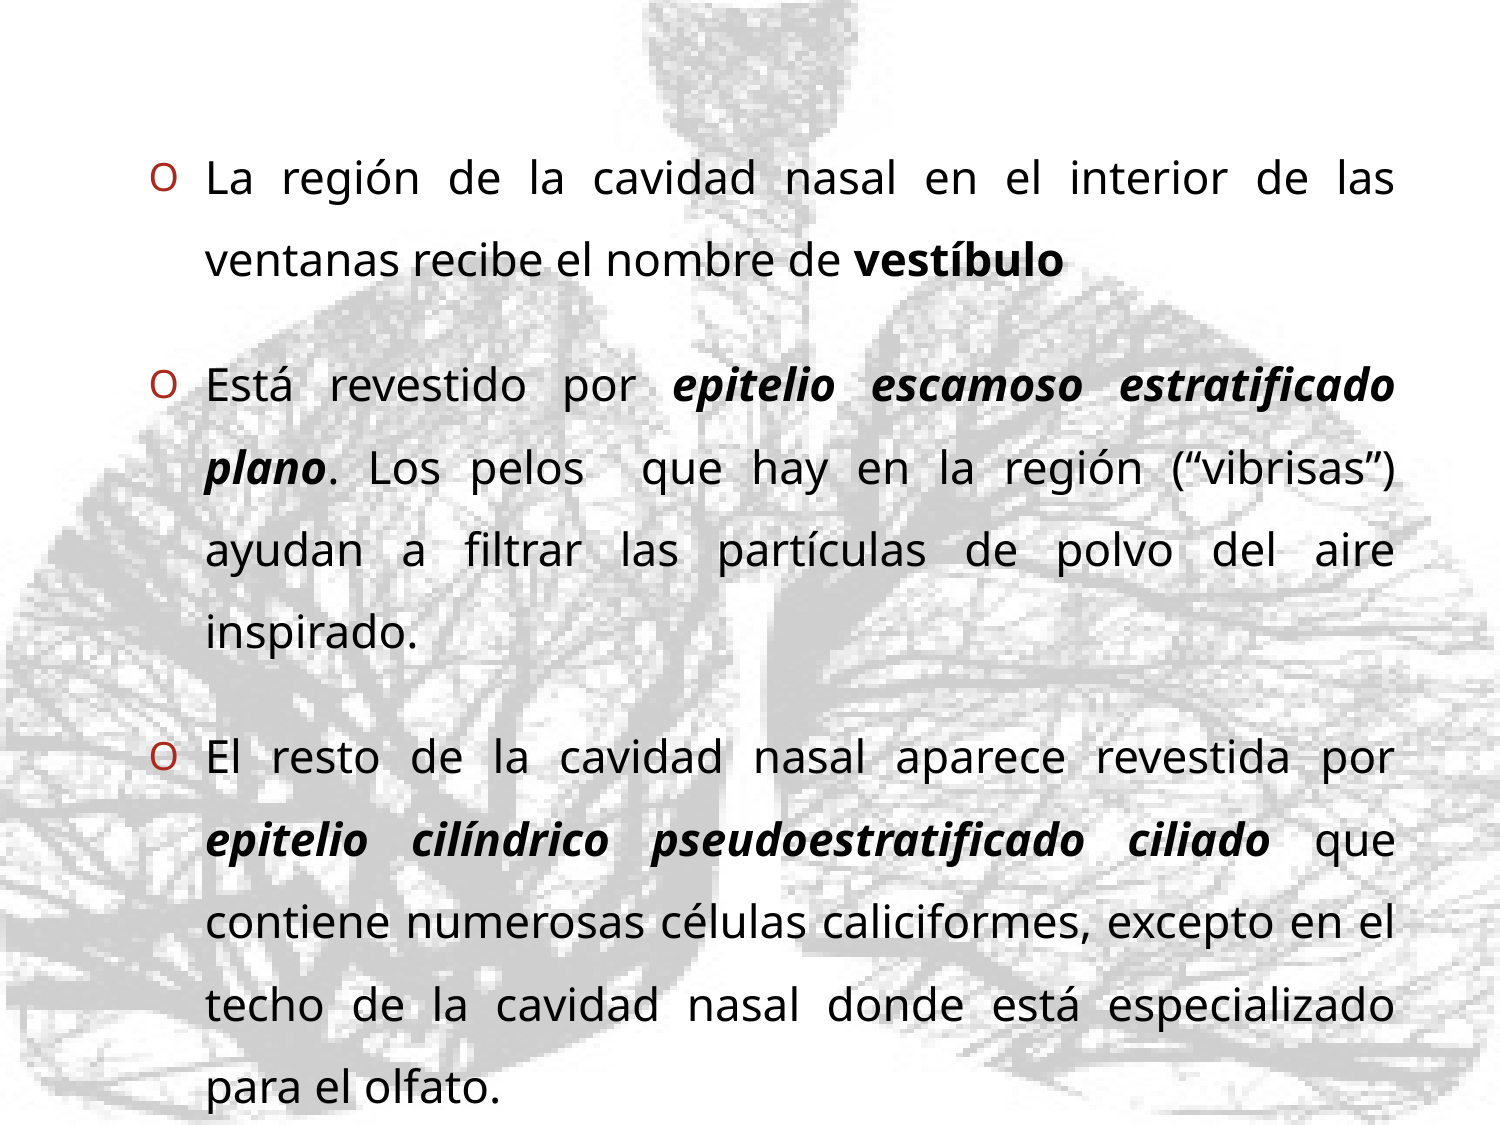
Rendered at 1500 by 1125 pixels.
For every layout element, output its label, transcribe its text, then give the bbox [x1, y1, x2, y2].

list La región de la cavidad nasal en el interior de las ventanas recibe el nombre de vestíbulo Está revestido por epitelio escamoso estratificado plano. Los pelos que hay en la región (“vibrisas”) ayudan a filtrar las partículas de polvo del aire inspirado. El resto de la cavidad nasal aparece revestida por epitelio cilíndrico pseudoestratificado ciliado que contiene numerosas células caliciformes, excepto en el techo de la cavidad nasal donde está especializado para el olfato. [88, 113, 1412, 1106]
